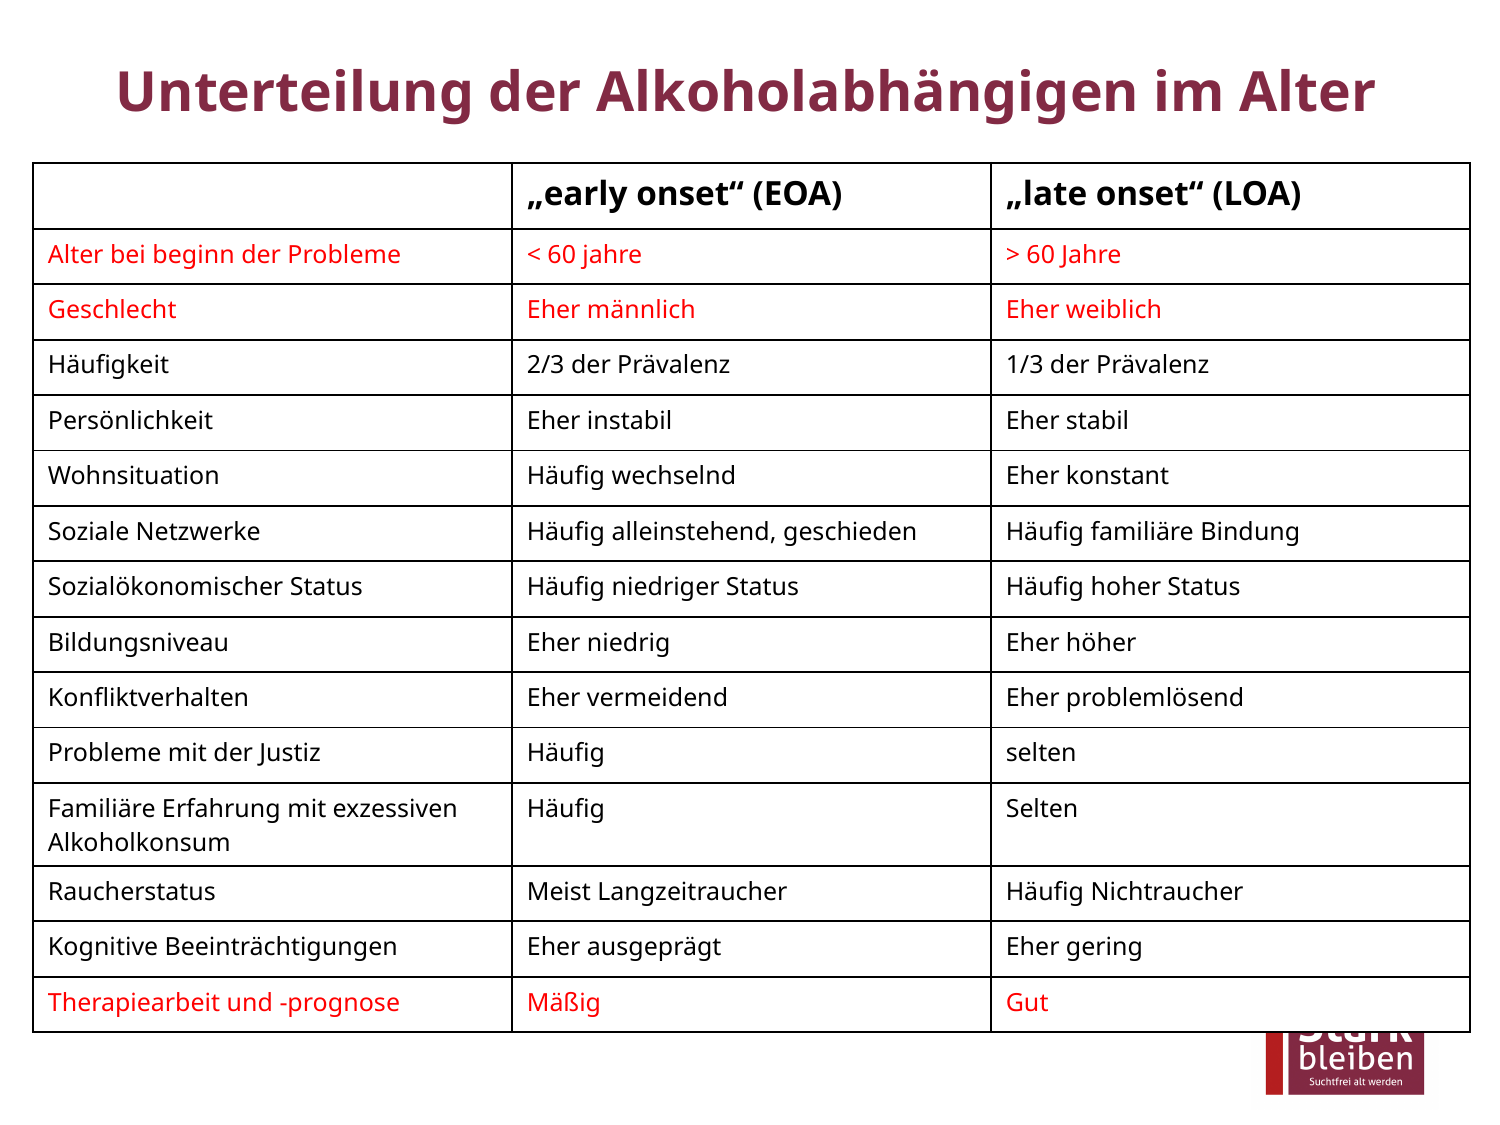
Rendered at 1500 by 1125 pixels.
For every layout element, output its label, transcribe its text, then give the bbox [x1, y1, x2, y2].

table_cell Häufig [513, 784, 990, 865]
table_cell Häufig Nichtraucher [992, 867, 1469, 920]
table_cell Eher niedrig [513, 618, 990, 671]
table_cell Eher ausgeprägt [513, 922, 990, 976]
table_cell Mäßig [513, 978, 990, 1031]
table_cell Eher weiblich [992, 285, 1469, 339]
table_cell Soziale Netzwerke [34, 507, 511, 560]
table_cell Meist Langzeitraucher [513, 867, 990, 920]
table_cell Sozialökonomischer Status [34, 562, 511, 616]
table_cell Häufig wechselnd [513, 451, 990, 505]
table_header [34, 164, 511, 228]
table_cell > 60 Jahre [992, 230, 1469, 283]
table_cell Häufig [513, 728, 990, 782]
table_cell Häufig alleinstehend, geschieden [513, 507, 990, 560]
title Unterteilung der Alkoholabhängigen im Alter [100, 16, 1395, 162]
table_cell Eher konstant [992, 451, 1469, 505]
table_cell Familiäre Erfahrung mit exzessiven Alkoholkonsum [34, 784, 511, 865]
table_header „late onset“ (LOA) [992, 164, 1469, 228]
table_cell 1/3 der Prävalenz [992, 341, 1469, 394]
table_cell Häufigkeit [34, 341, 511, 394]
table_cell Persönlichkeit [34, 396, 511, 450]
table_cell Häufig niedriger Status [513, 562, 990, 616]
table_cell Eher vermeidend [513, 673, 990, 727]
table_cell Kognitive Beeinträchtigungen [34, 922, 511, 976]
table_cell Geschlecht [34, 285, 511, 339]
picture [1251, 1033, 1439, 1110]
table_cell Eher gering [992, 922, 1469, 976]
table_cell Häufig familiäre Bindung [992, 507, 1469, 560]
table_cell < 60 jahre [513, 230, 990, 283]
table_cell Eher instabil [513, 396, 990, 450]
table_cell Konfliktverhalten [34, 673, 511, 727]
table_cell Eher höher [992, 618, 1469, 671]
table_cell Wohnsituation [34, 451, 511, 505]
table_cell Häufig hoher Status [992, 562, 1469, 616]
table_cell Eher stabil [992, 396, 1469, 450]
table_cell Selten [992, 784, 1469, 865]
table_cell Gut [992, 978, 1469, 1031]
table_cell Eher männlich [513, 285, 990, 339]
table_cell Therapiearbeit und -prognose [34, 978, 511, 1031]
table_cell Alter bei beginn der Probleme [34, 230, 511, 283]
table_cell Probleme mit der Justiz [34, 728, 511, 782]
table_cell Eher problemlösend [992, 673, 1469, 727]
table_cell 2/3 der Prävalenz [513, 341, 990, 394]
table_cell selten [992, 728, 1469, 782]
table_cell Raucherstatus [34, 867, 511, 920]
table_header „early onset“ (EOA) [513, 164, 990, 228]
table_cell Bildungsniveau [34, 618, 511, 671]
